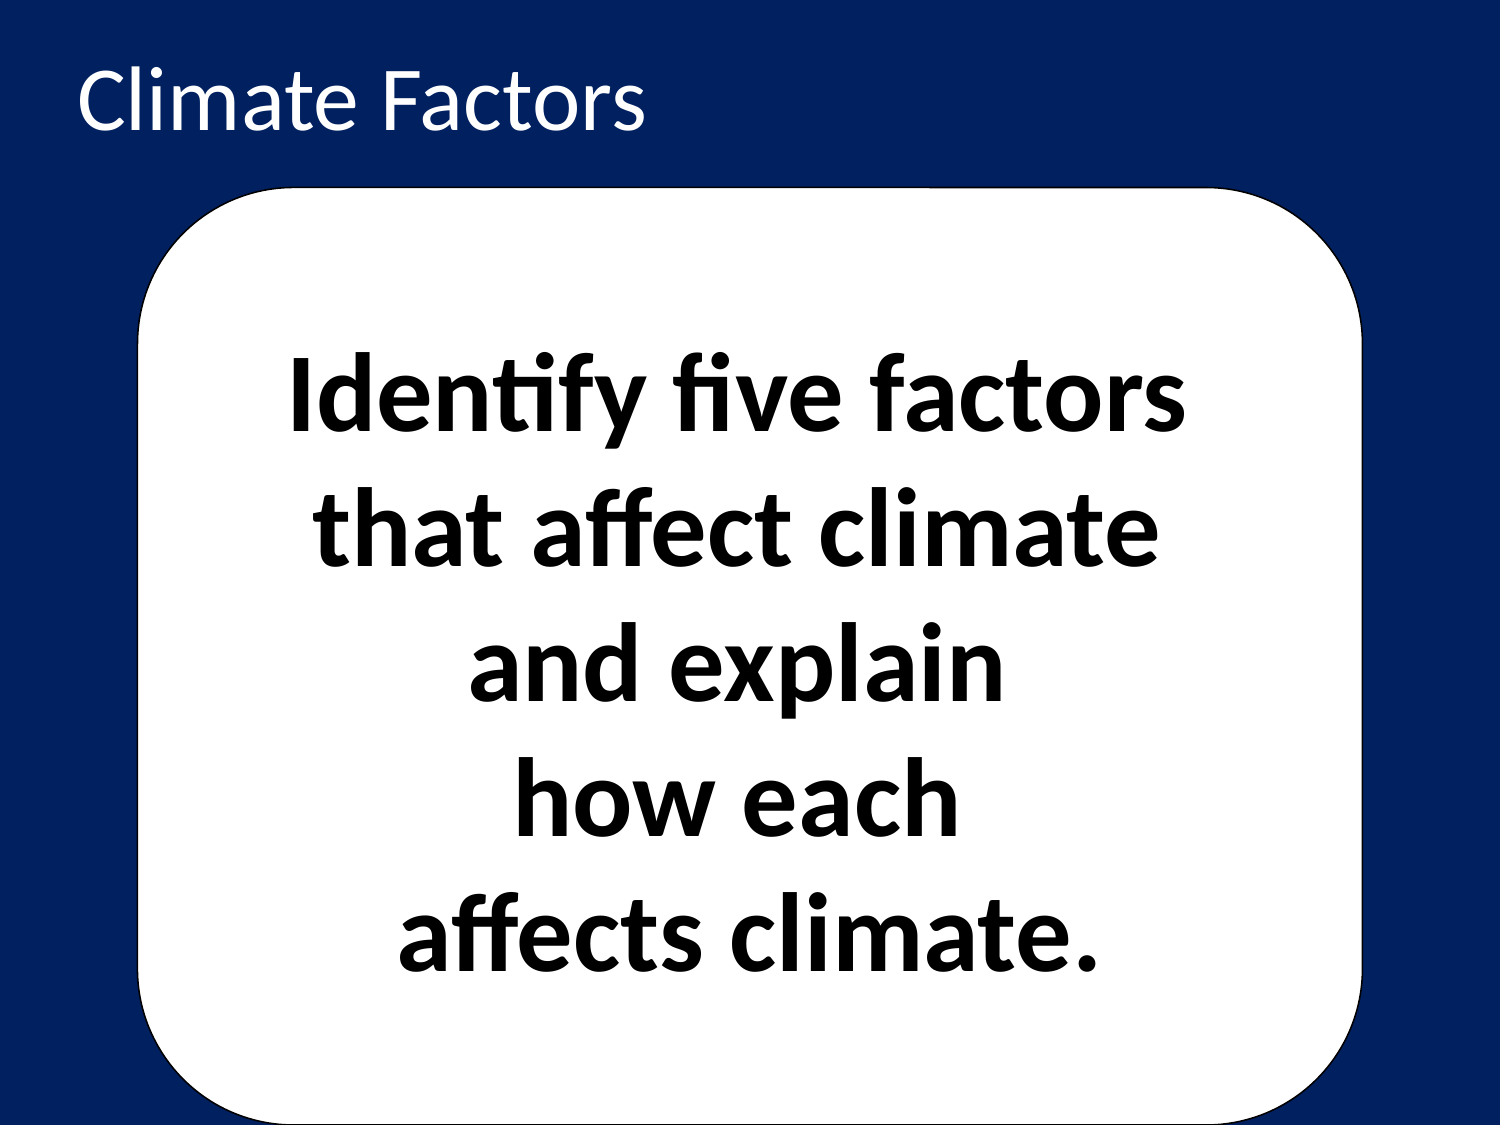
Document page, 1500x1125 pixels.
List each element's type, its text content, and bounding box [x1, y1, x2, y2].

title Climate Factors [37, 0, 688, 188]
text_box Identify five factors that affect climate and explain how each affects climate. [137, 187, 1363, 1125]
